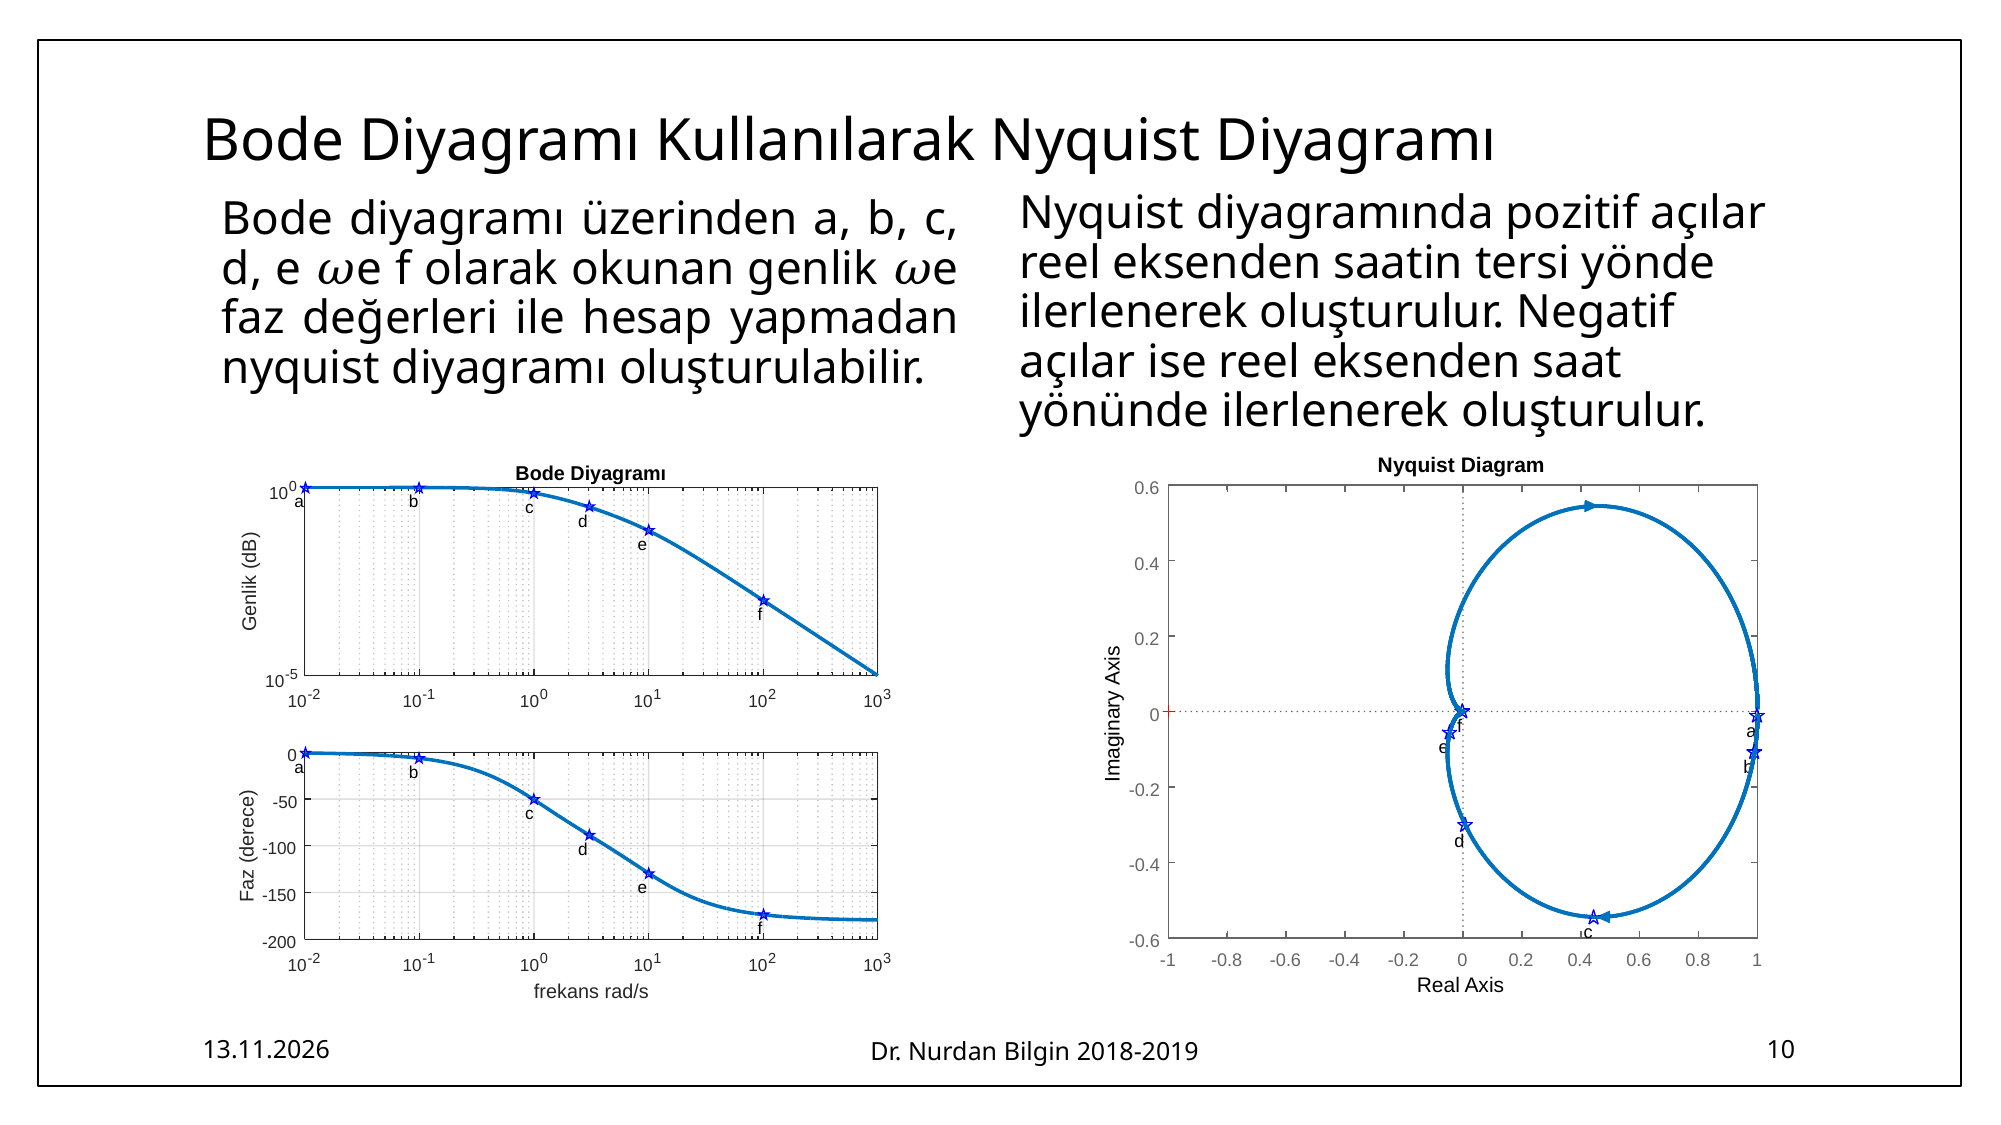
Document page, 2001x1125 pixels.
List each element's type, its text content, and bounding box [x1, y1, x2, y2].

list Bode diyagramı üzerinden a, b, c, d, e 𝜔e f olarak okunan genlik 𝜔e faz değerleri ile hesap yapmadan nyquist diyagramı oluşturulabilir. [206, 186, 975, 456]
title Bode Diyagramı Kullanılarak Nyquist Diyagramı [187, 99, 1808, 185]
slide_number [187, 1020, 570, 1081]
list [208, 445, 947, 1002]
slide_number 10 [1530, 1020, 1811, 1081]
footer Dr. Nurdan Bilgin 2018-2019 [647, 1020, 1422, 1081]
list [1049, 413, 1831, 1002]
list Nyquist diyagramında pozitif açılar reel eksenden saatin tersi yönde ilerlenerek oluşturulur. Negatif açılar ise reel eksenden saat yönünde ilerlenerek oluşturulur. [1004, 170, 1816, 456]
